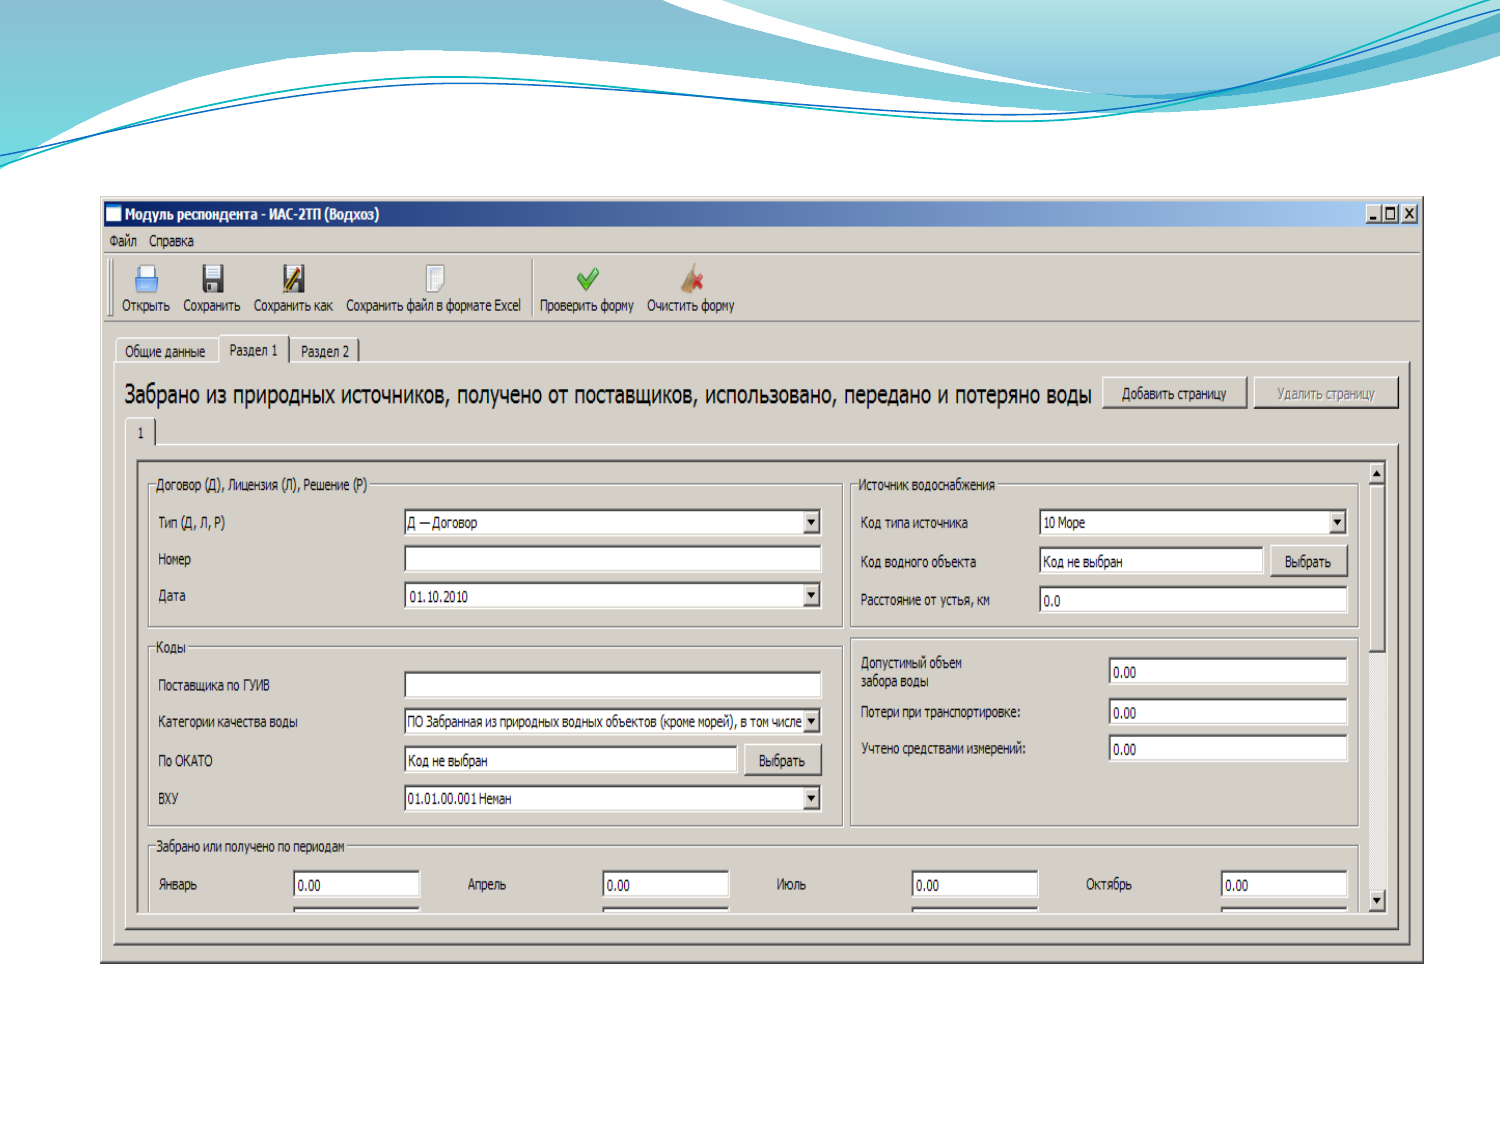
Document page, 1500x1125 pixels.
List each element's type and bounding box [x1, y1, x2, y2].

picture [100, 196, 1424, 965]
